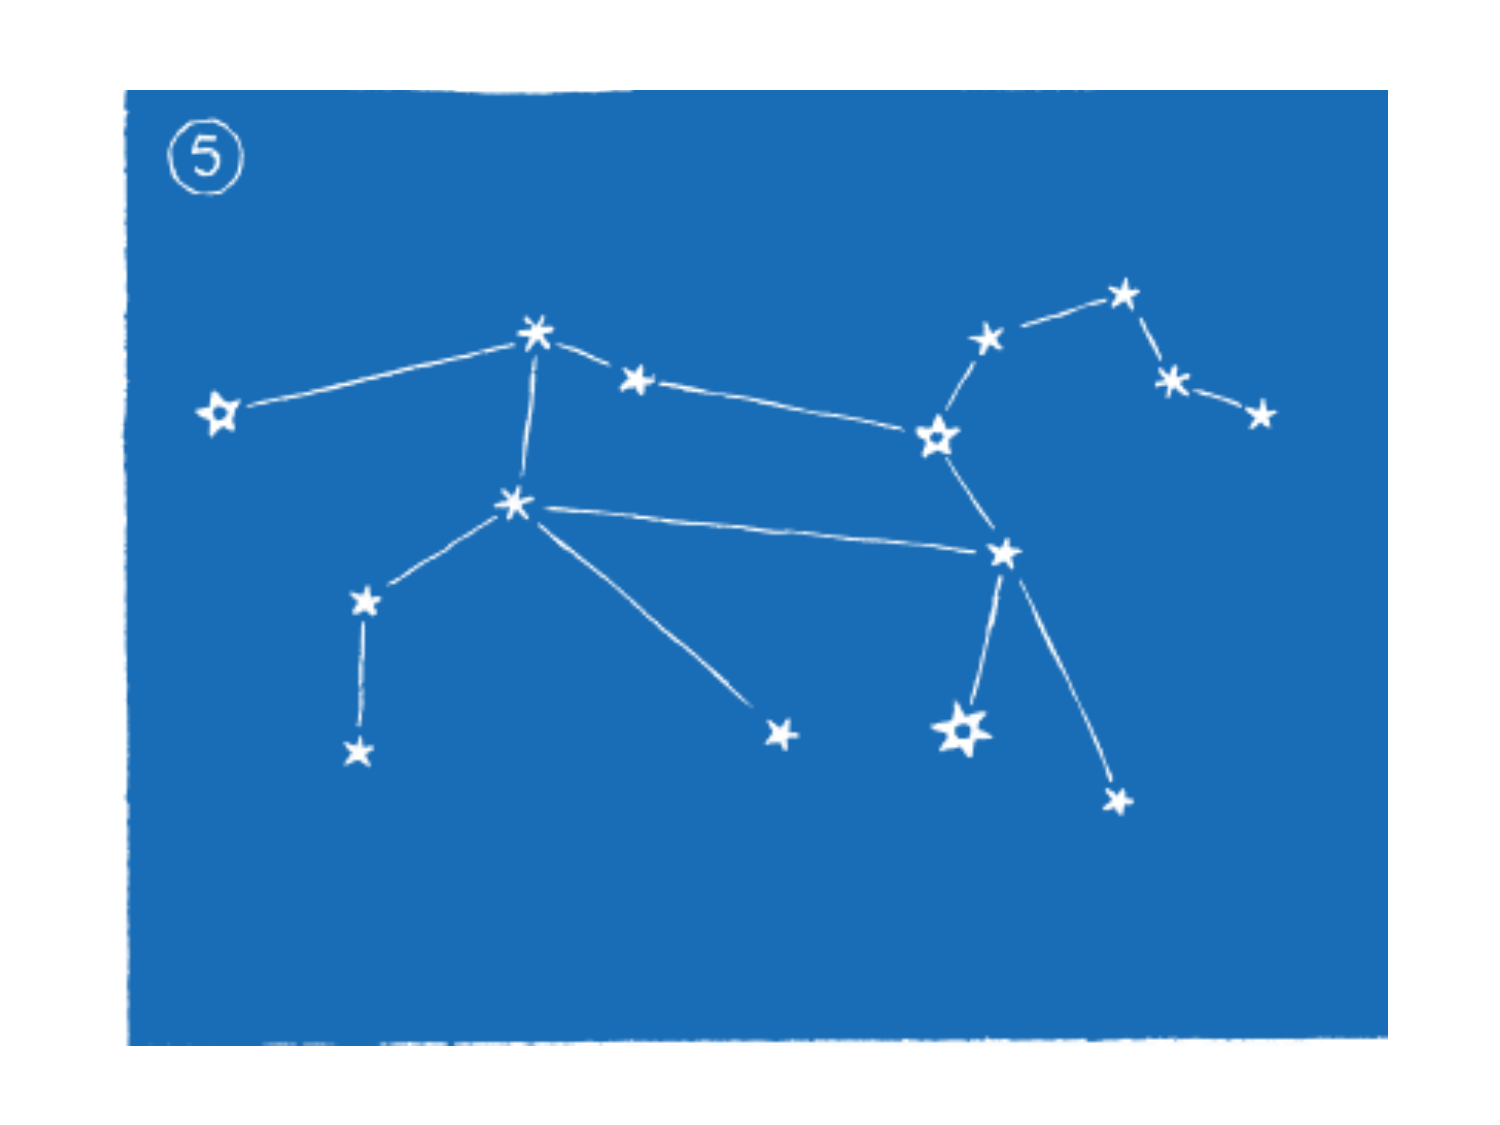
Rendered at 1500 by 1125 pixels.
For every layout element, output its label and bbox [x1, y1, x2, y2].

picture [97, 90, 1388, 1046]
